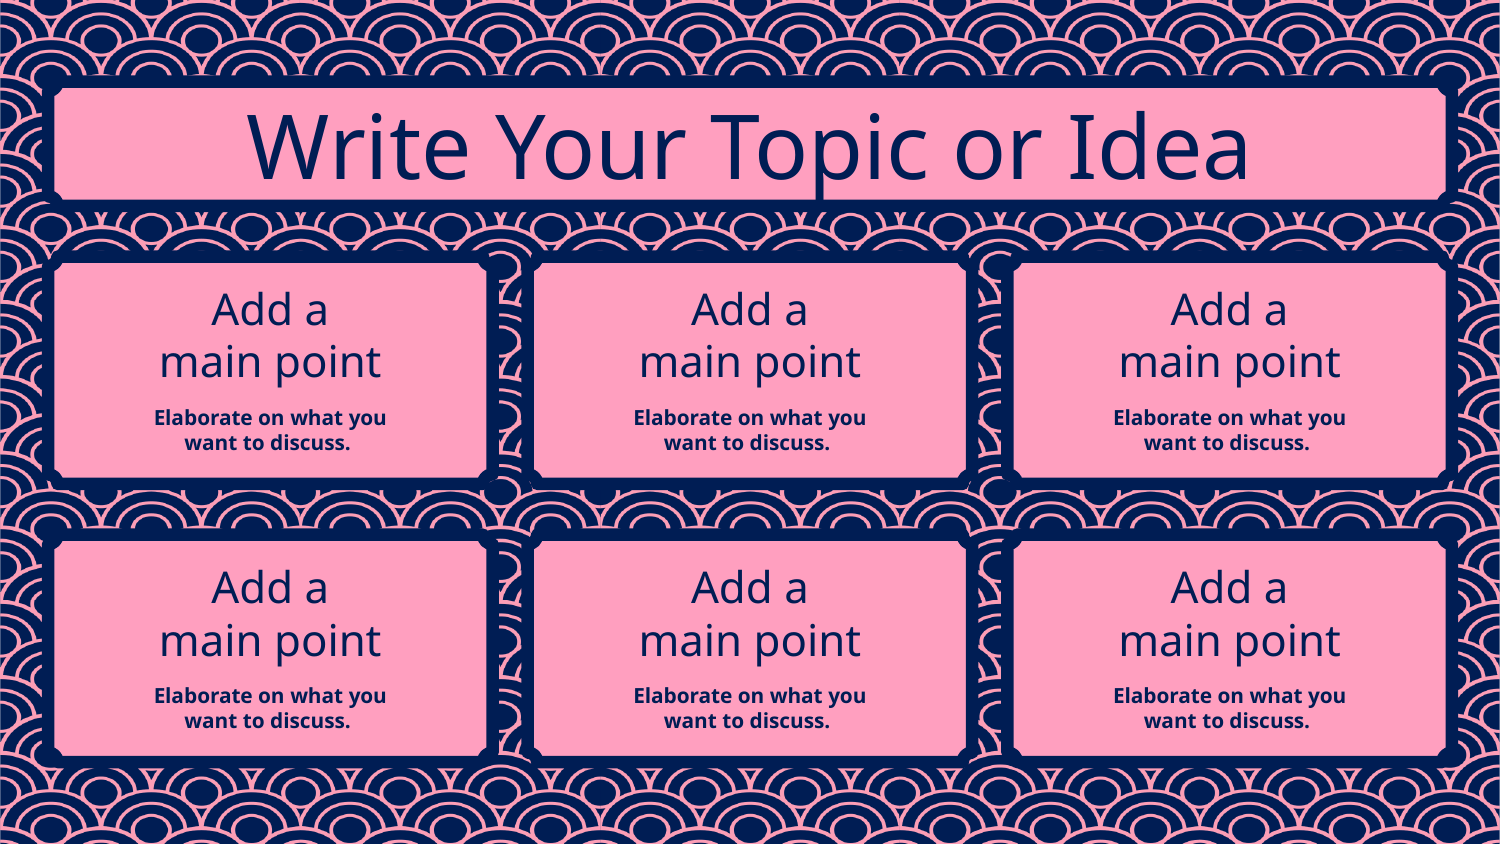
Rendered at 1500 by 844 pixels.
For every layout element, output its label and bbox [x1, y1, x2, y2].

text_box [0, 0, 1500, 844]
text_box [47, 534, 493, 763]
text_box [527, 256, 973, 485]
text_box [47, 256, 493, 485]
text_box [527, 534, 973, 763]
text_box [47, 81, 1453, 207]
text_box [1007, 534, 1453, 763]
text_box [1007, 256, 1453, 485]
